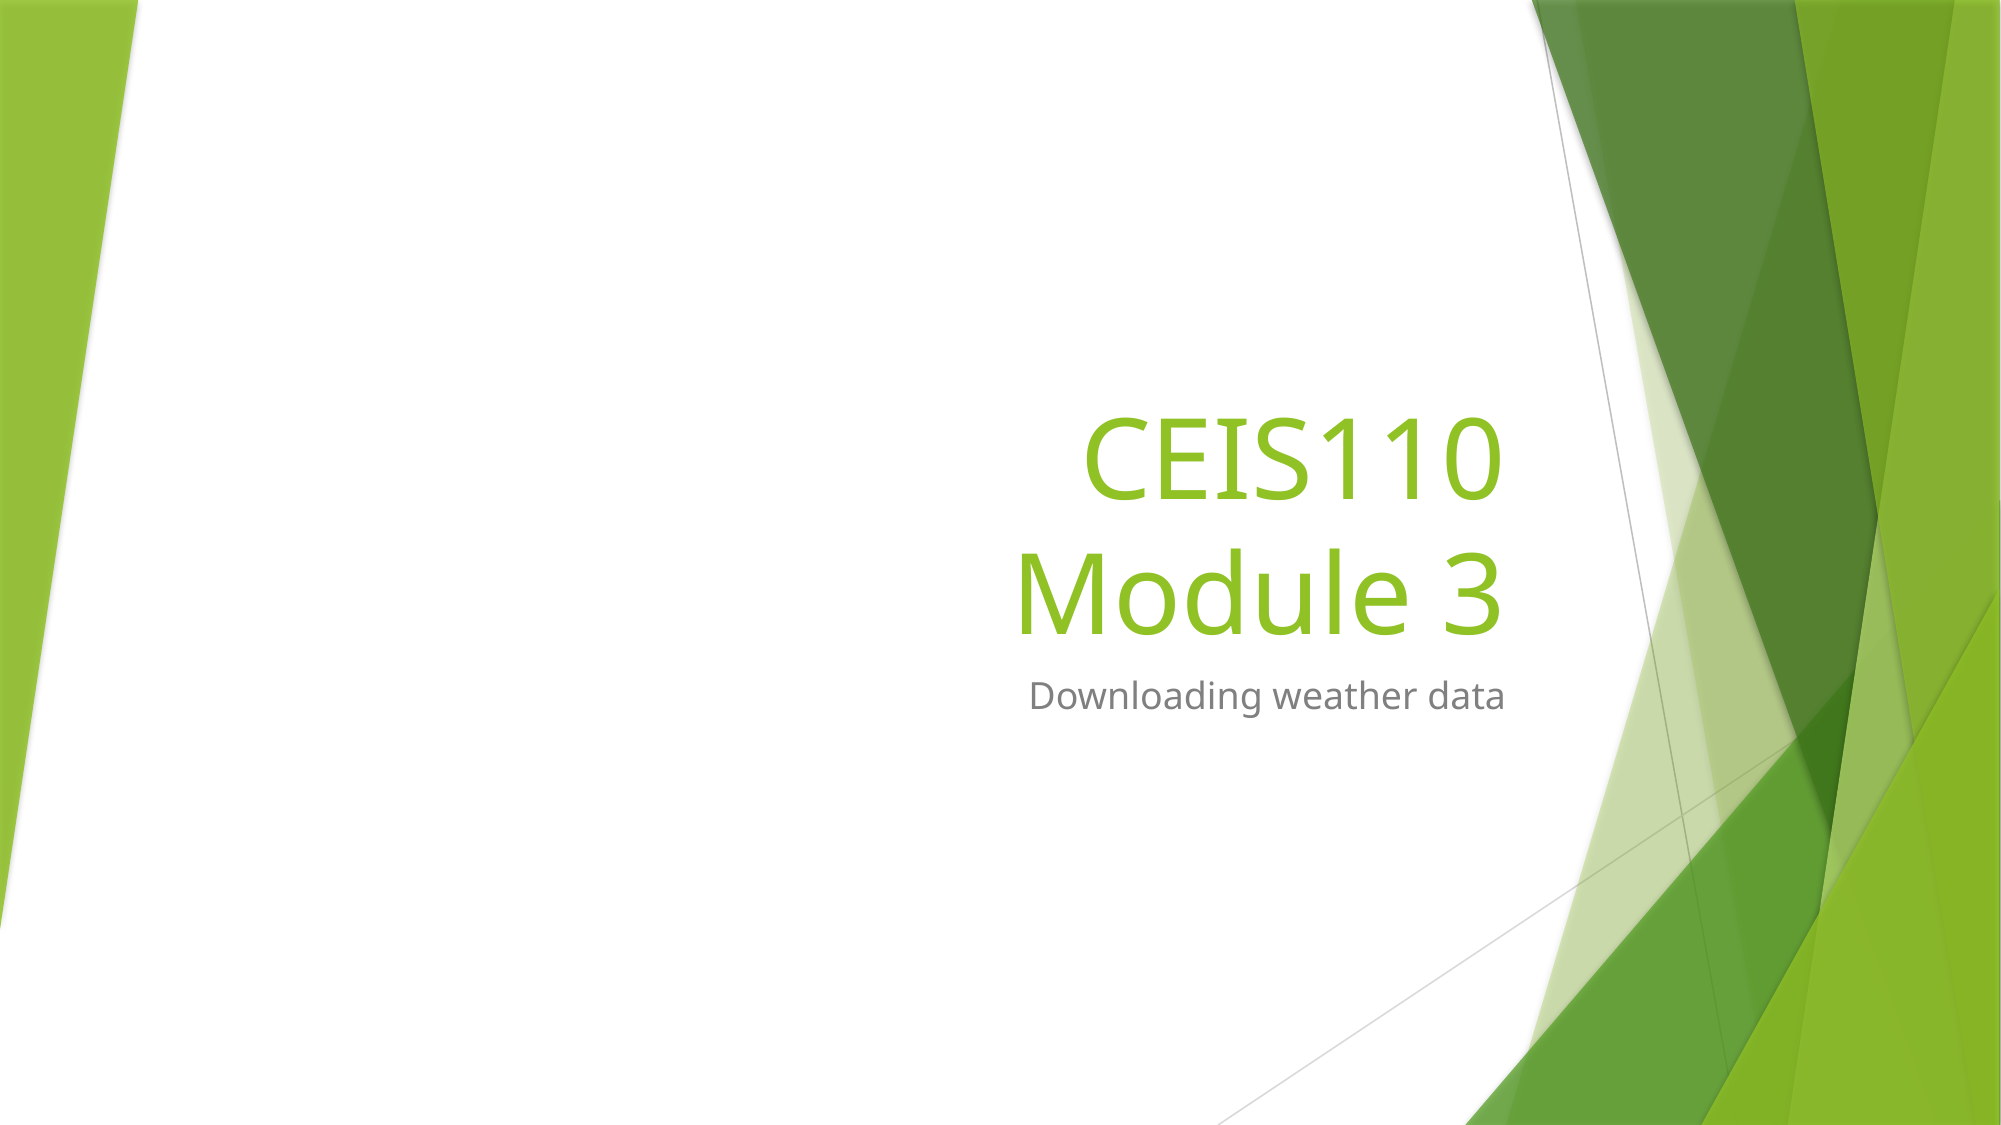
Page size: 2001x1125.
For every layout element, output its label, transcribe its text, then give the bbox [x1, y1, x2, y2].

subtitle Downloading weather data [247, 664, 1522, 845]
title CEIS110 Module 3 [247, 394, 1522, 664]
